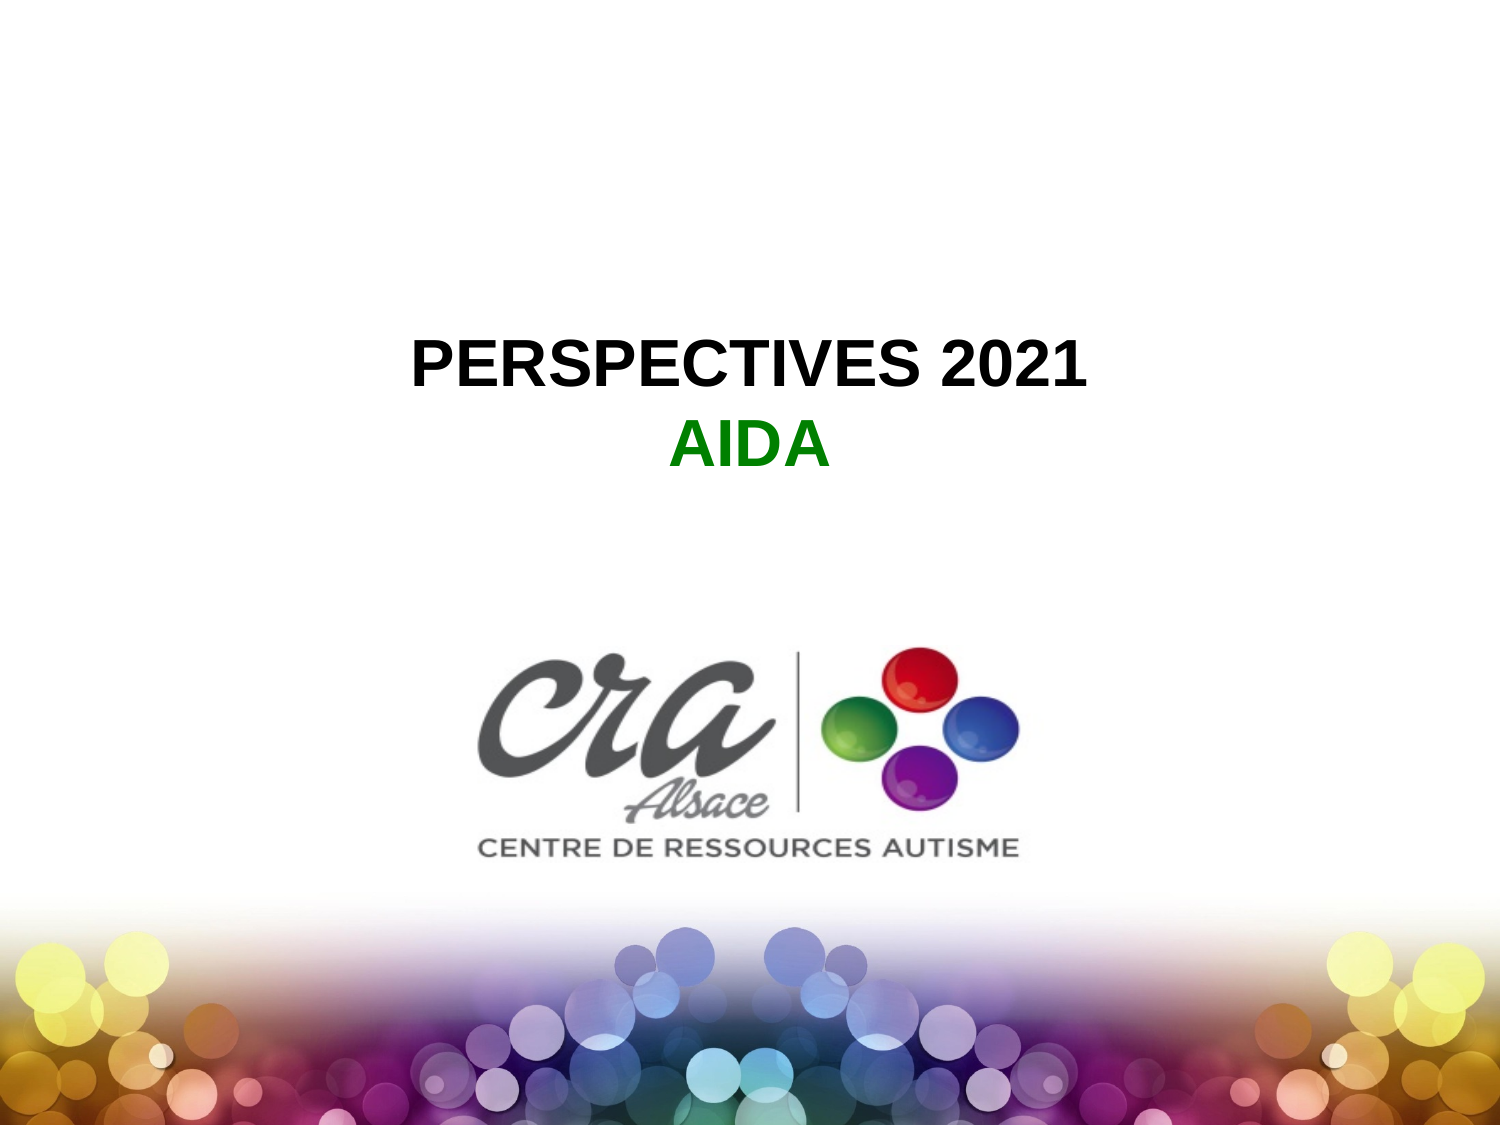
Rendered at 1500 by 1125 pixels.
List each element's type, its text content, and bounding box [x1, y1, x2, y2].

picture [451, 644, 1049, 863]
title PERSPECTIVES 2021 AIDA [200, 278, 1300, 521]
picture [0, 875, 1500, 1125]
